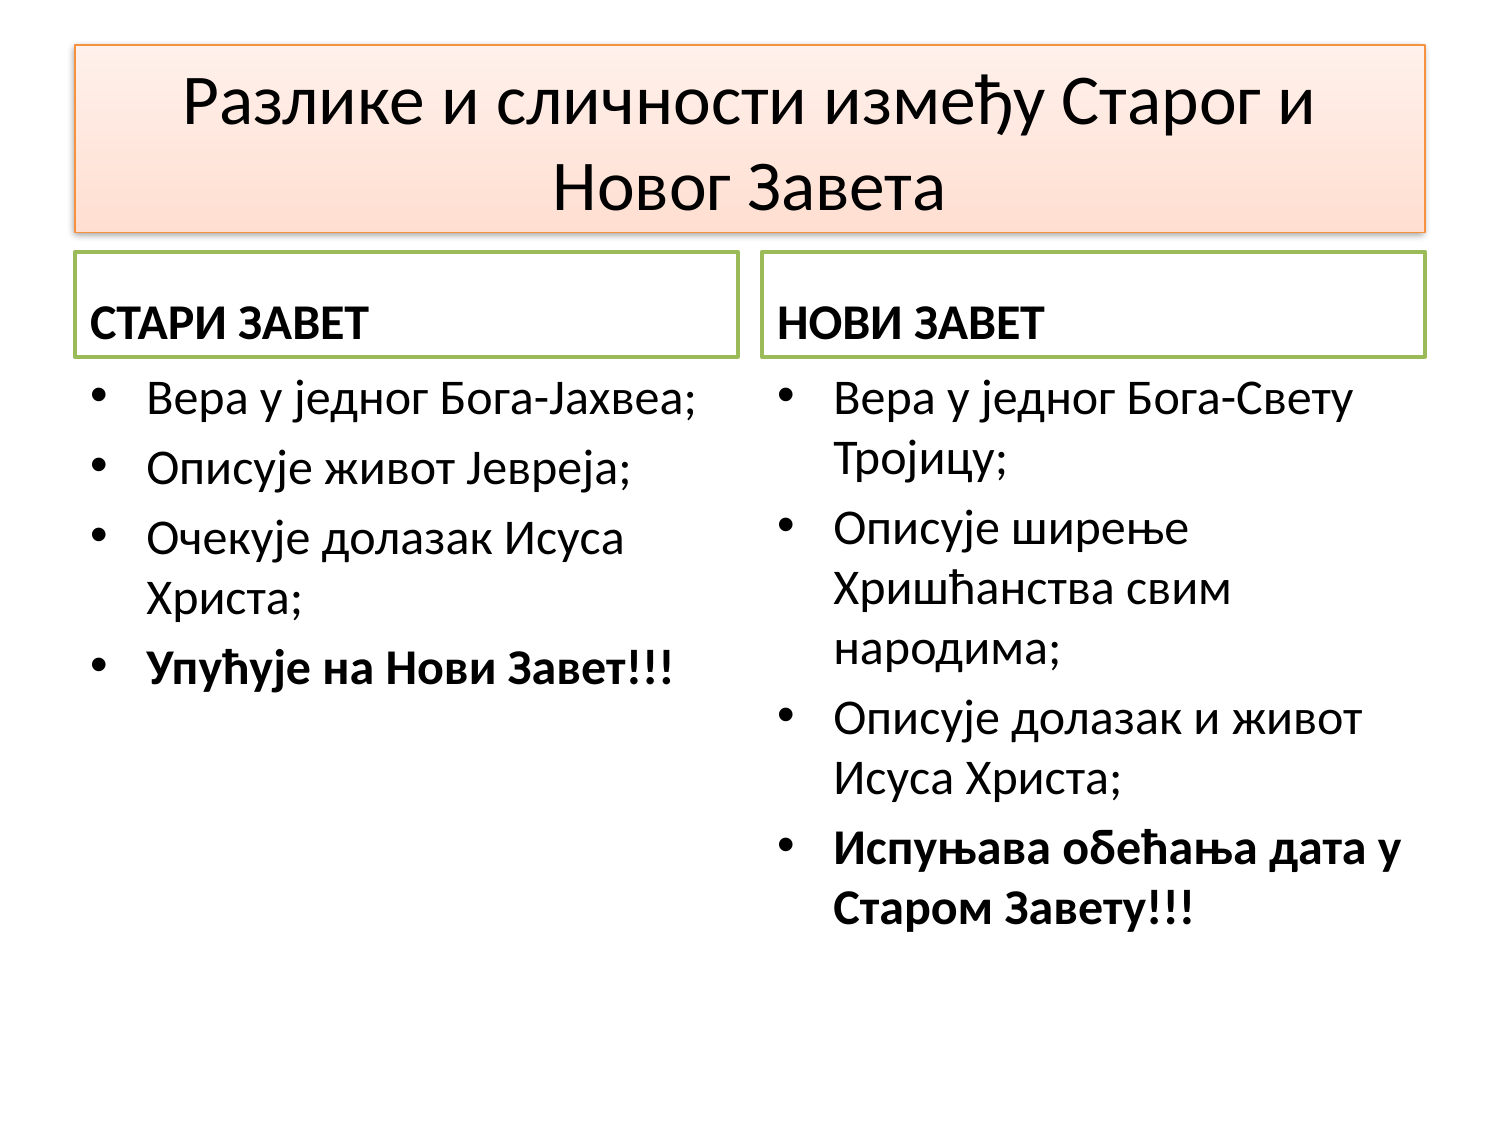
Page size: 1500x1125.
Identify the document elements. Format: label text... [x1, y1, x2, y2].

title Разлике и сличности између Старог и Новог Завета [74, 44, 1426, 233]
list НОВИ ЗАВЕТ [760, 250, 1427, 359]
list СТАРИ ЗАВЕТ [73, 250, 740, 359]
list Вера у једног Бога-Јахвеа; Описује живот Јевреја; Очекује долазак Исуса Христа; Упућује на Нови Завет!!! [75, 356, 738, 1005]
list Вера у једног Бога-Свету Тројицу; Описује ширење Хришћанства свим народима; Описује долазак и живот Исуса Христа; Испуњава обећања дата у Старом Завету!!! [761, 356, 1425, 1005]
